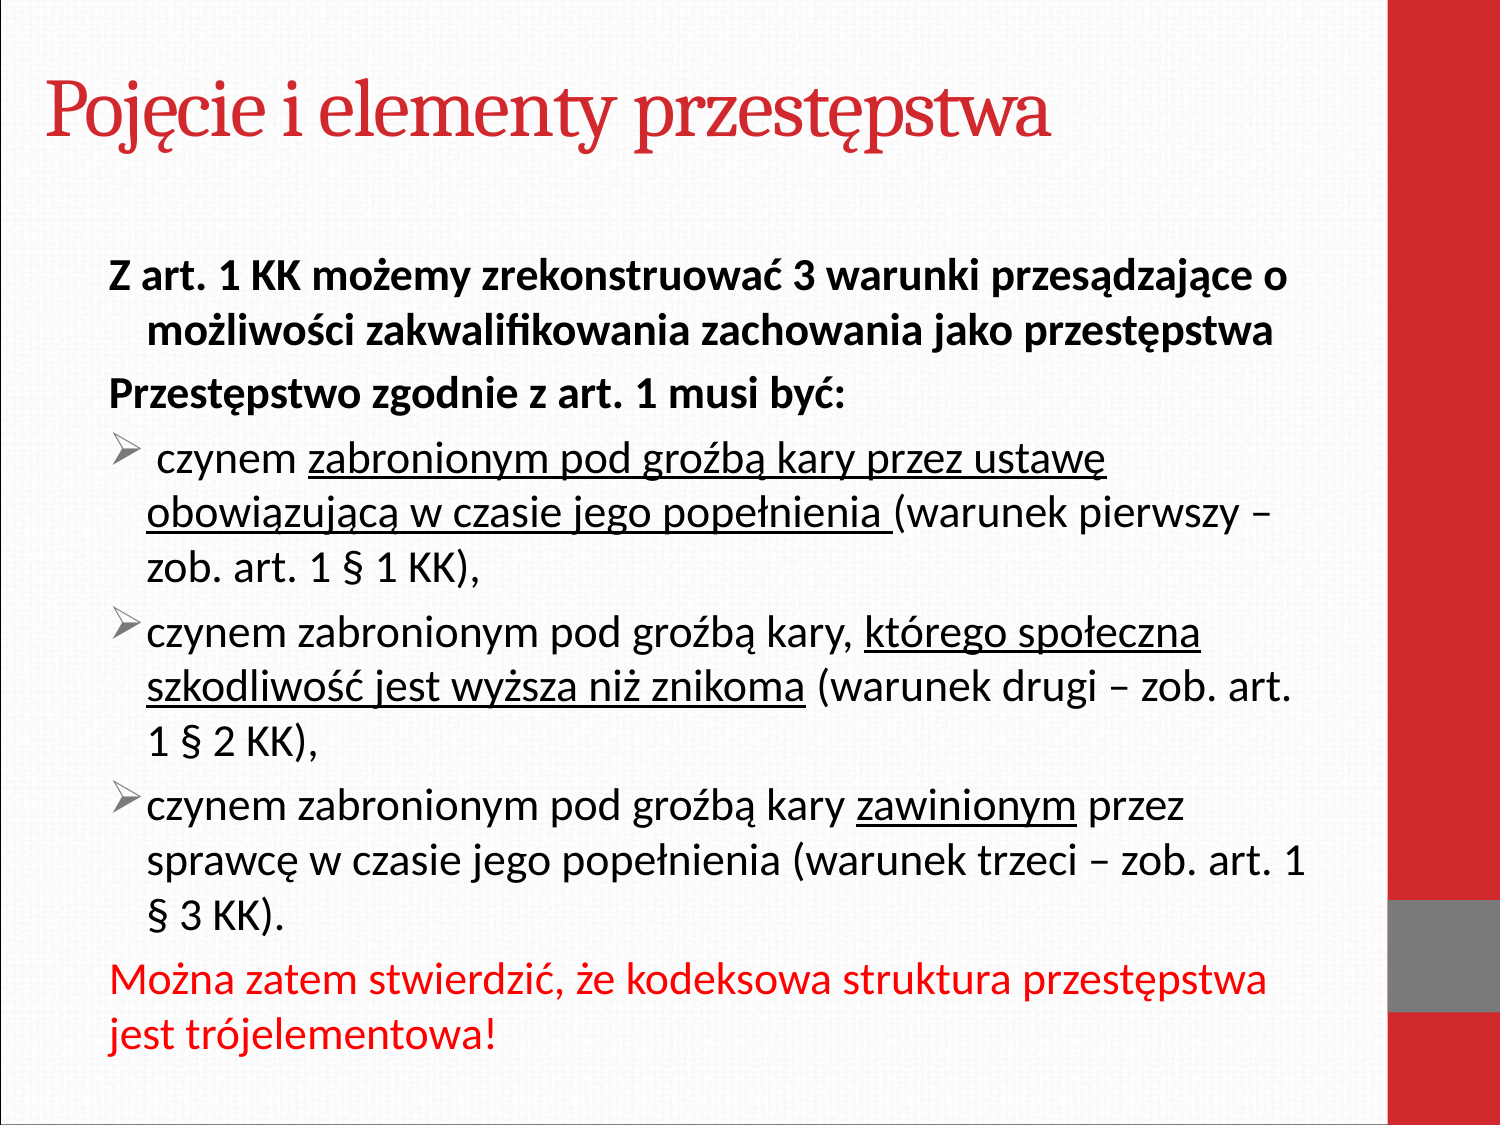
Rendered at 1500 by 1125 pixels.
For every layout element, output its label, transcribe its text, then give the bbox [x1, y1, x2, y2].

picture [0, 0, 1387, 1125]
title Pojęcie i elementy przestępstwa [29, 8, 1376, 197]
list Z art. 1 KK możemy zrekonstruować 3 warunki przesądzające o możliwości zakwalifikowania zachowania jako przestępstwa Przestępstwo zgodnie z art. 1 musi być: czynem zabronionym pod groźbą kary przez ustawę obowiązującą w czasie jego popełnienia (warunek pierwszy – zob. art. 1 § 1 KK), czynem zabronionym pod groźbą kary, którego społeczna szkodliwość jest wyższa niż znikoma (warunek drugi – zob. art. 1 § 2 KK), czynem zabronionym pod groźbą kary zawinionym przez sprawcę w czasie jego popełnienia (warunek trzeci – zob. art. 1 § 3 KK). Można zatem stwierdzić, że kodeksowa struktura przestępstwa jest trójelementowa! [74, 172, 1326, 1125]
